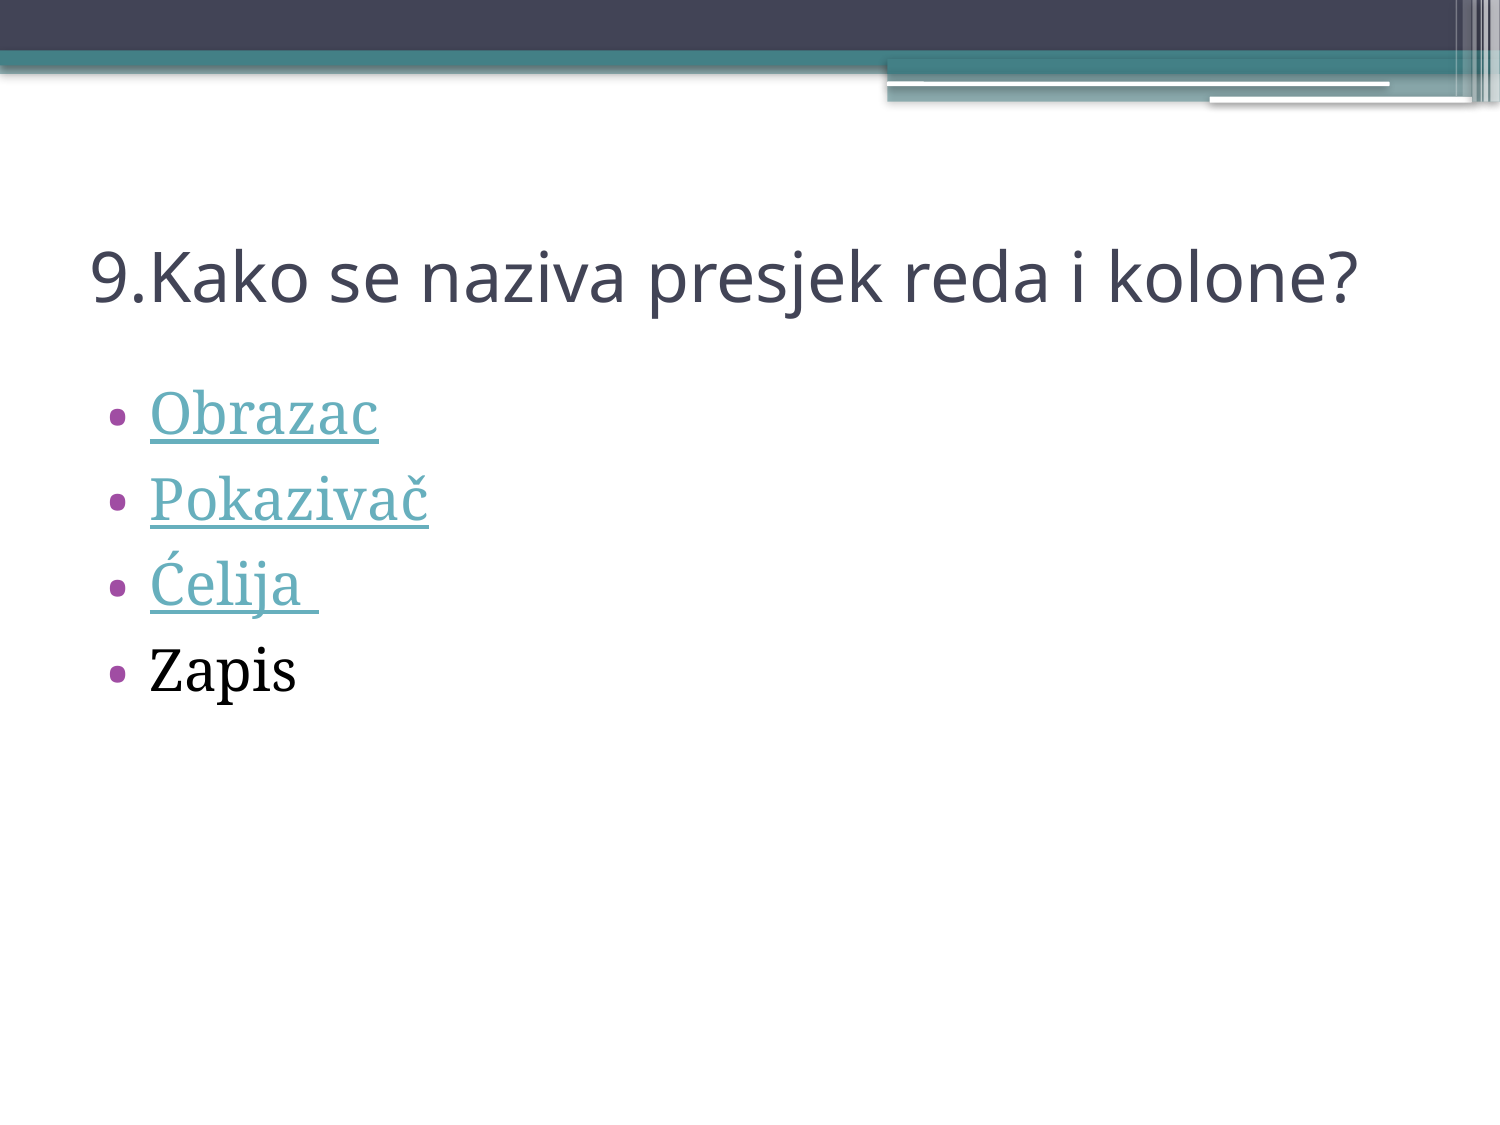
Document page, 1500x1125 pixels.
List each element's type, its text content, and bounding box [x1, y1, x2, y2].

list Obrazac Pokazivač Ćelija Zapis [75, 368, 1425, 1079]
title 9.Kako se naziva presjek reda i kolone? [75, 187, 1425, 363]
